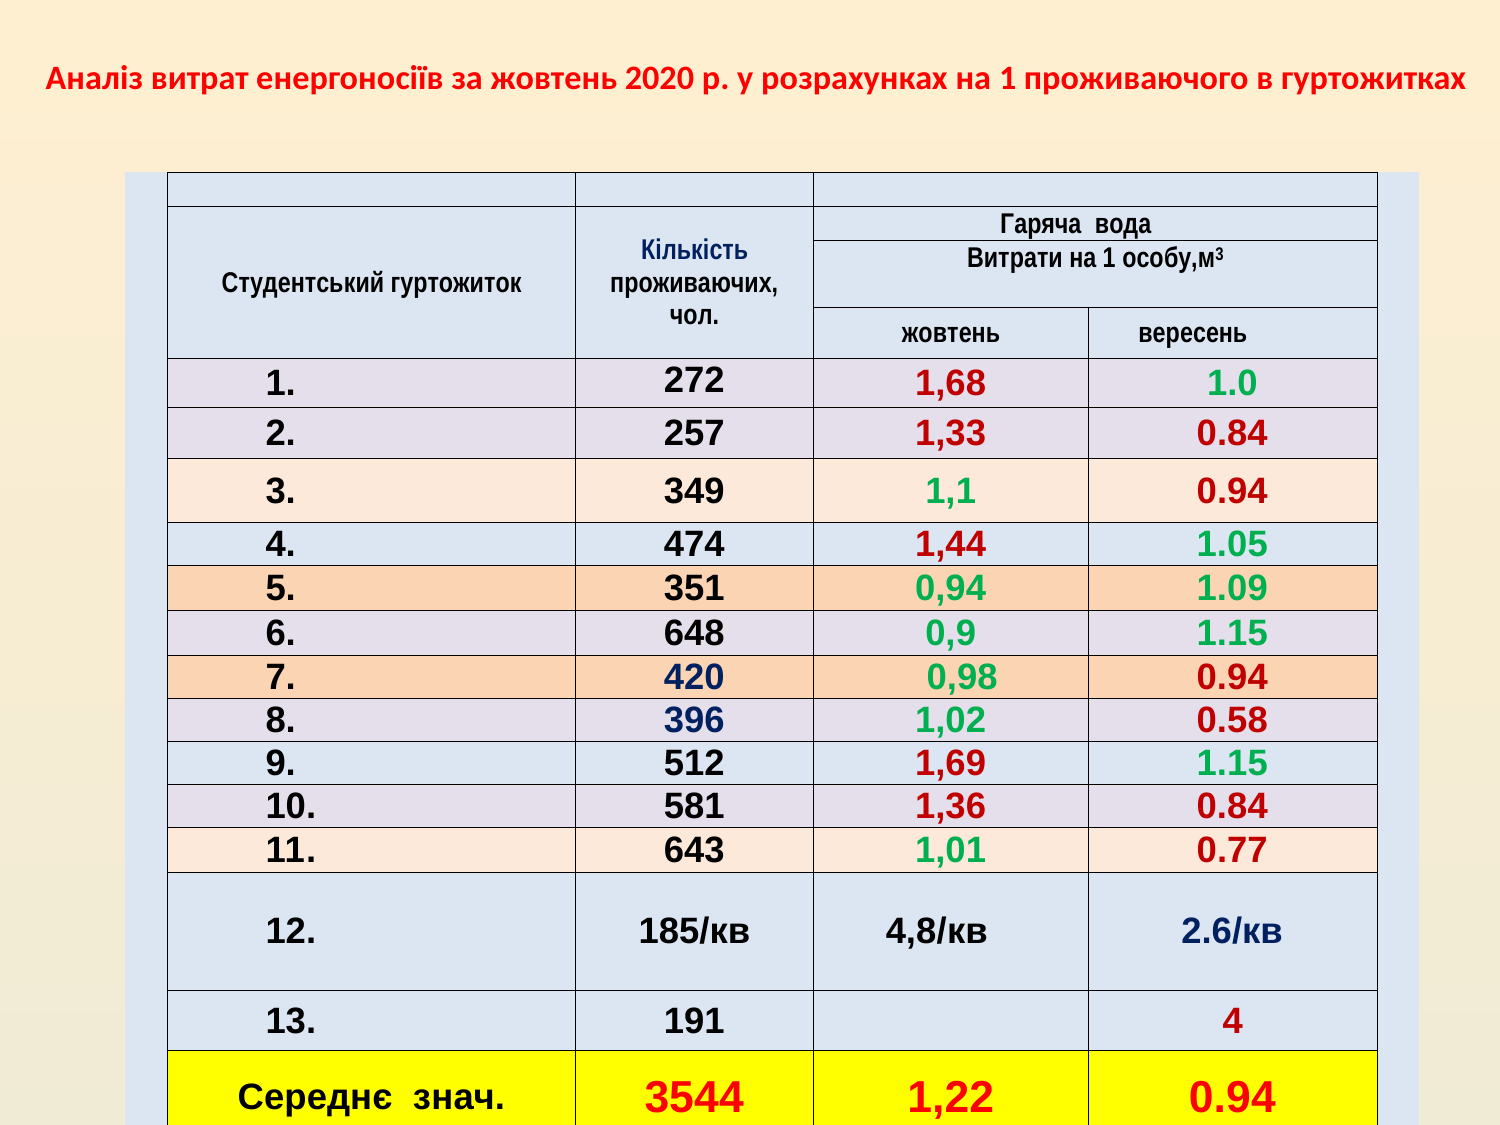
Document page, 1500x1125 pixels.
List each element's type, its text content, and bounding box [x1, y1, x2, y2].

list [125, 172, 1420, 1125]
title Аналіз витрат енергоносіїв за жовтень 2020 р. у розрахунках на 1 проживаючого в гуртожитках [29, 42, 1483, 110]
